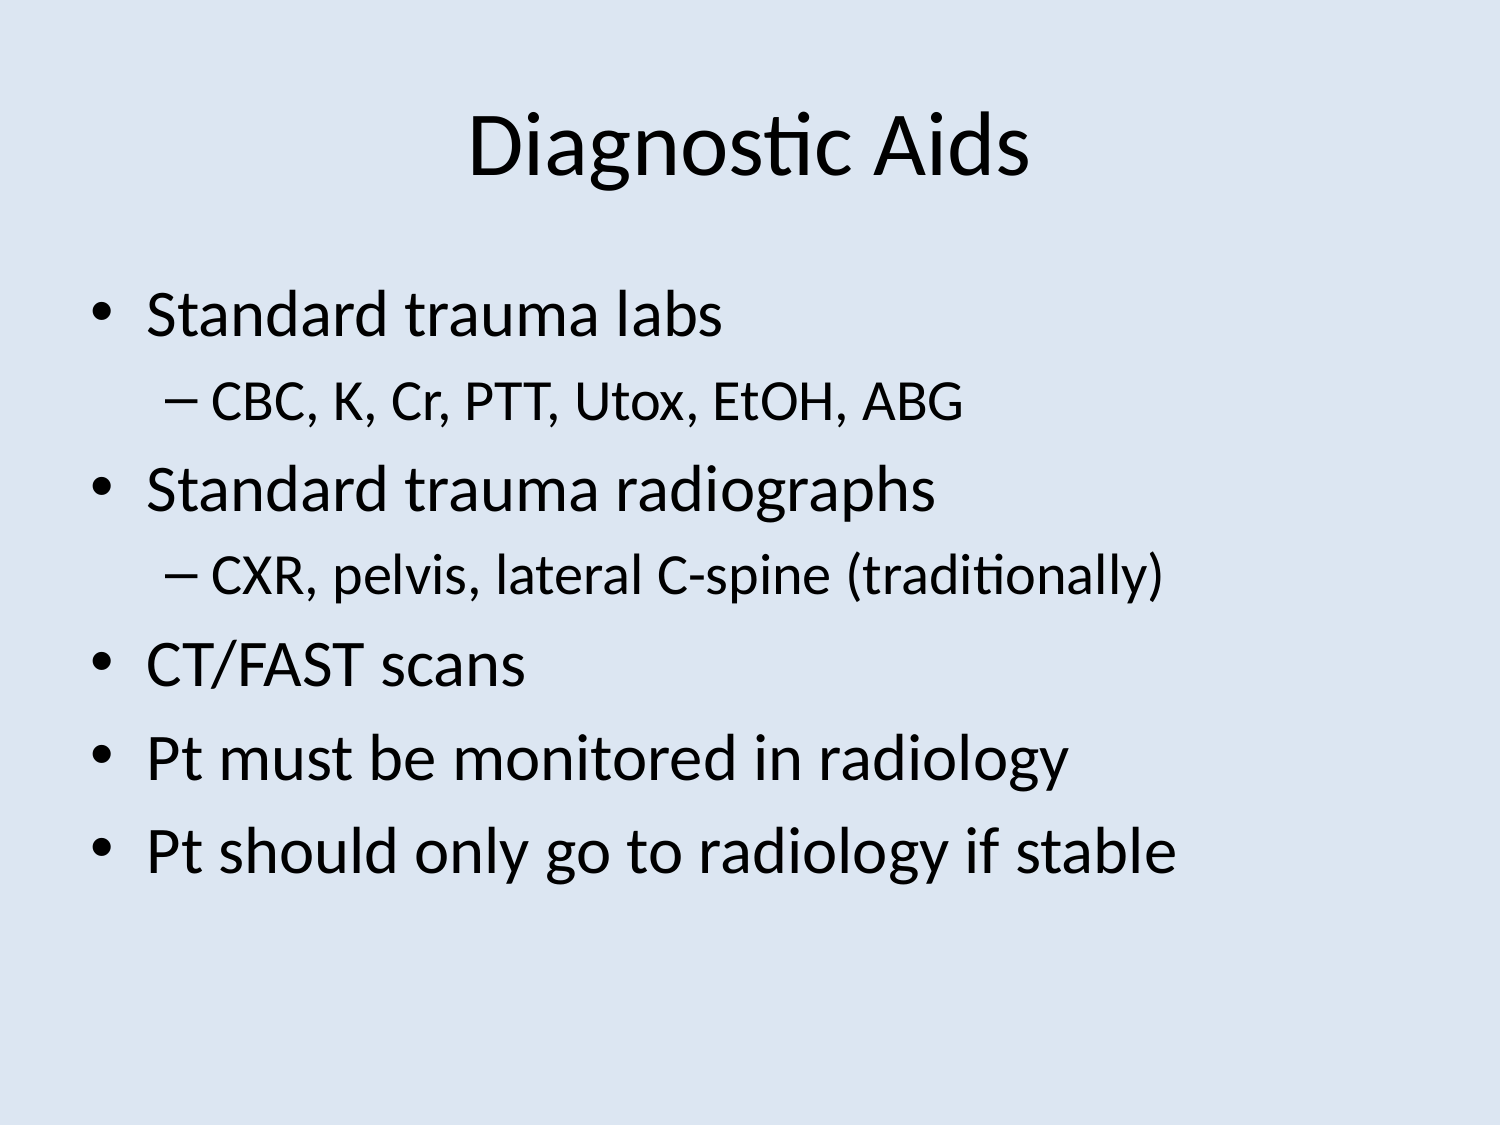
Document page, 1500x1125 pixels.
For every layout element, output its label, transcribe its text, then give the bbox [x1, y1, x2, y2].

list Standard trauma labs CBC, K, Cr, PTT, Utox, EtOH, ABG Standard trauma radiographs CXR, pelvis, lateral C-spine (traditionally) CT/FAST scans Pt must be monitored in radiology Pt should only go to radiology if stable [75, 262, 1425, 1005]
title Diagnostic Aids [75, 45, 1425, 233]
